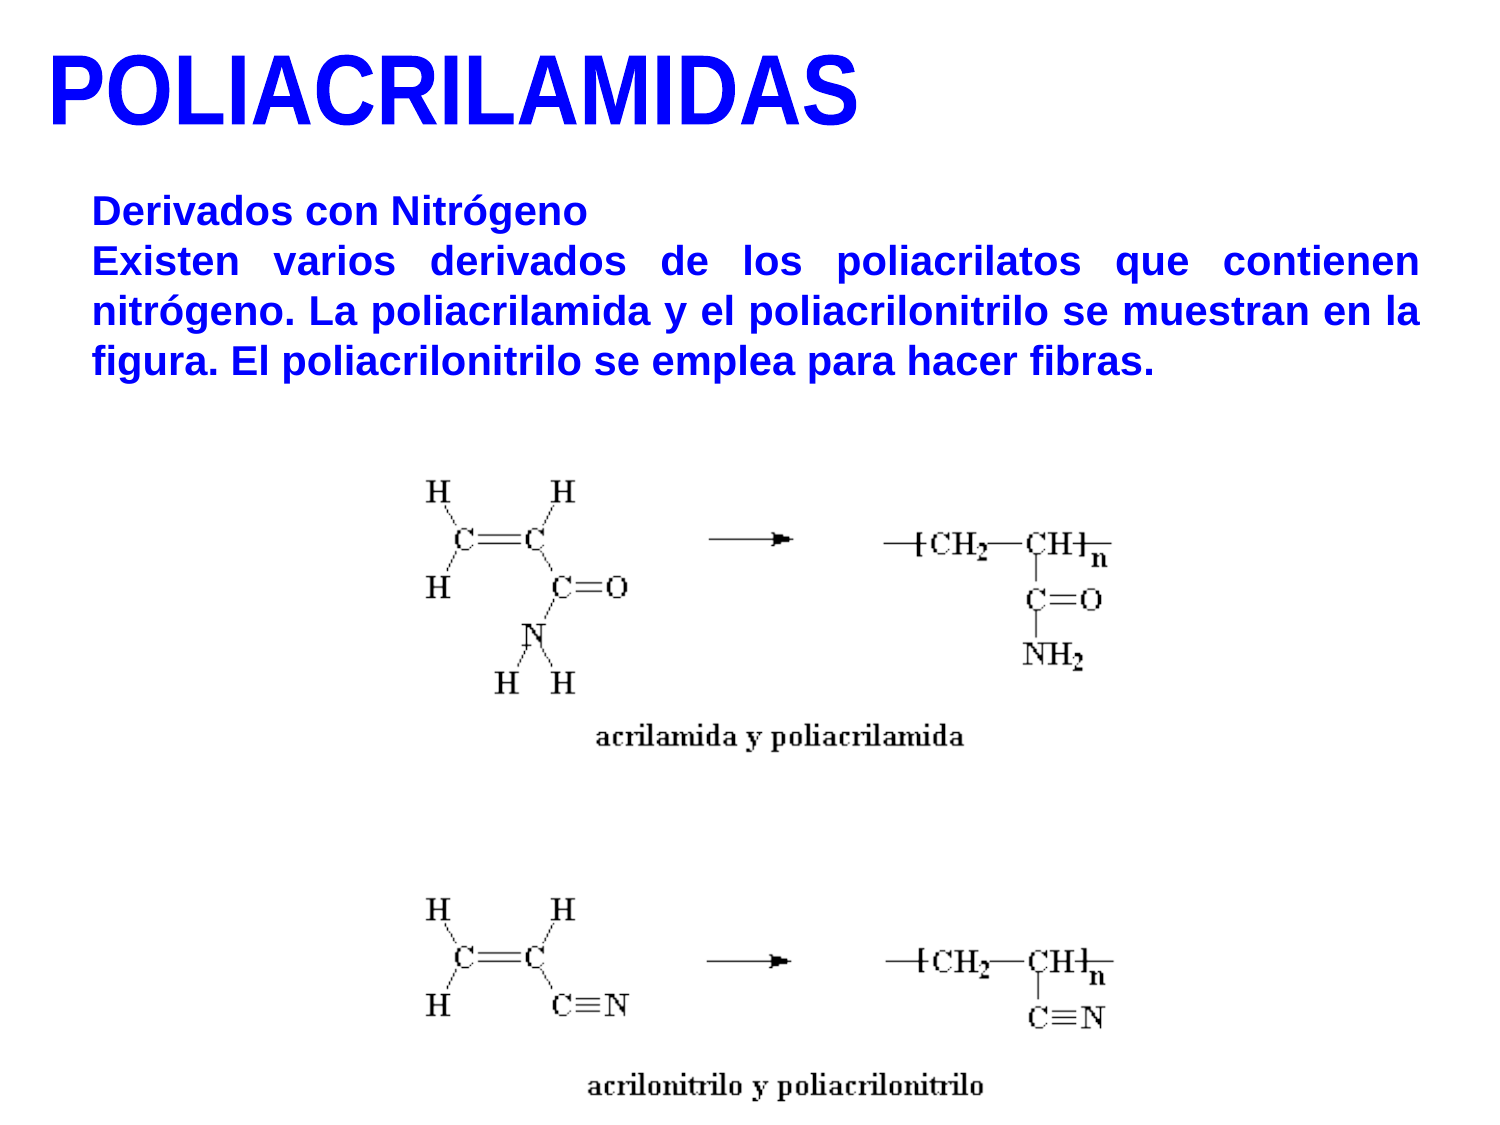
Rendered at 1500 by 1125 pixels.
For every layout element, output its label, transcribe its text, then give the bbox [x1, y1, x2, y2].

text_box Derivados con Nitrógeno Existen varios derivados de los poliacrilatos que contienen nitrógeno. La poliacrilamida y el poliacrilonitrilo se muestran en la figura. El poliacrilonitrilo se emplea para hacer fibras. [76, 176, 1436, 391]
picture [395, 441, 1152, 1125]
